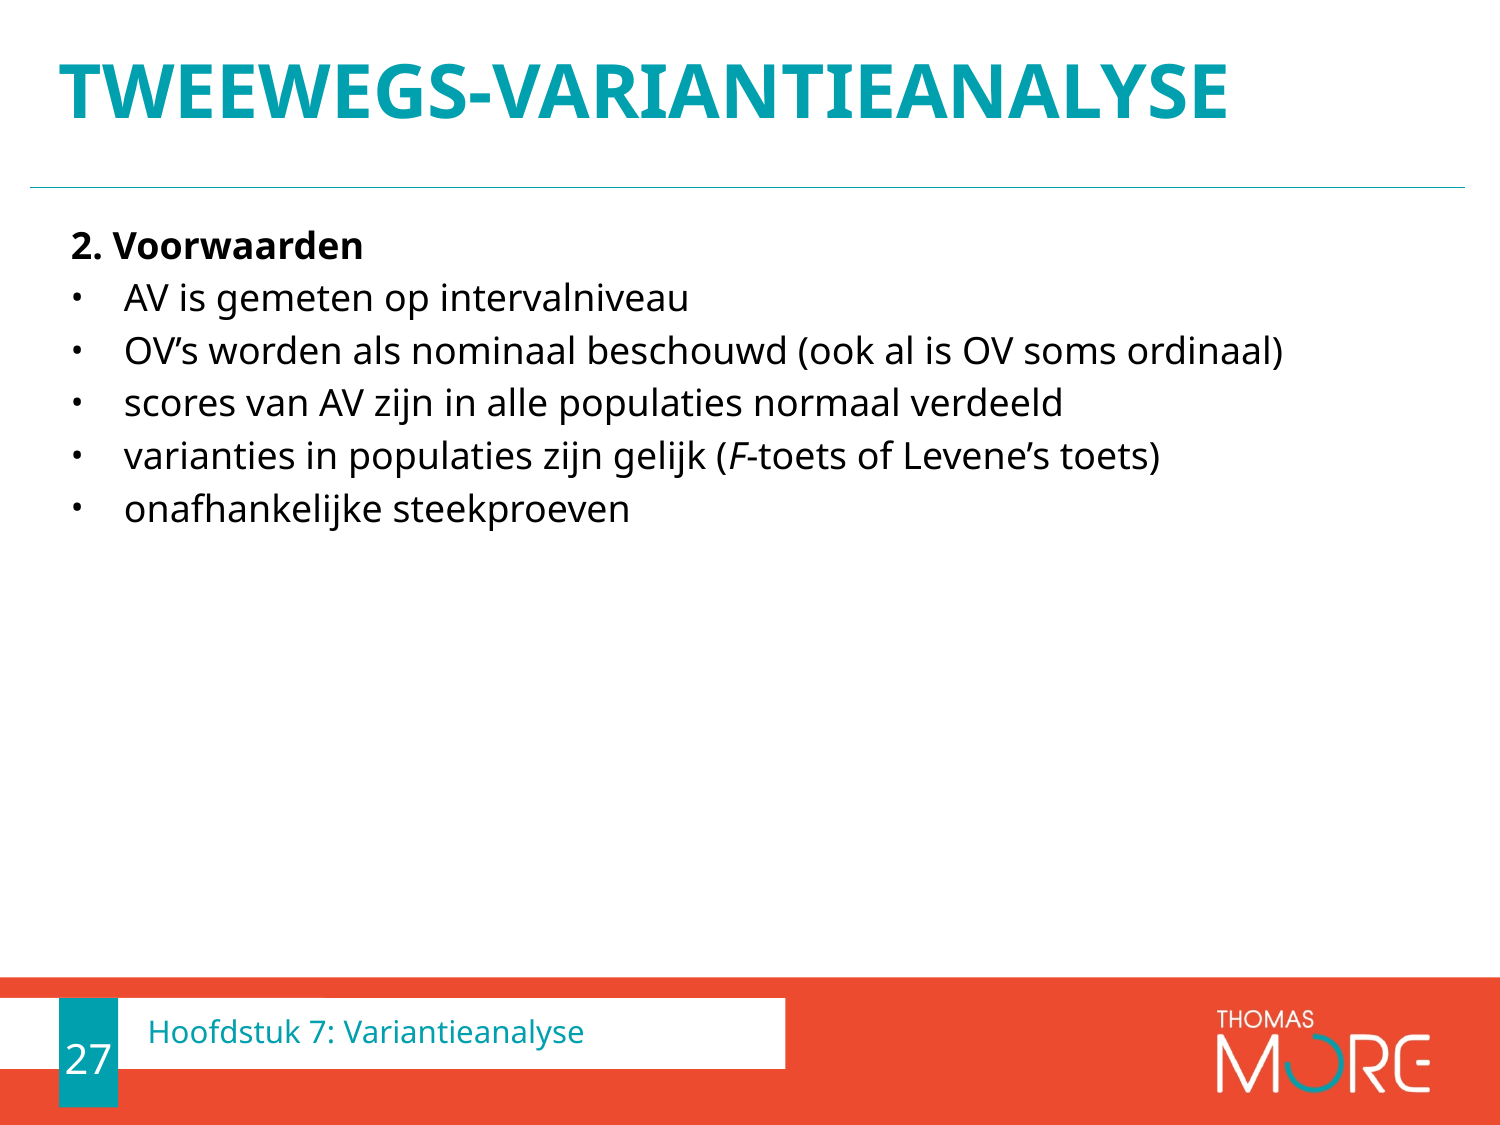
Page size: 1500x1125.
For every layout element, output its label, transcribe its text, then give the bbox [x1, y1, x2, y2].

list 2. Voorwaarden AV is gemeten op intervalniveau OV’s worden als nominaal beschouwd (ook al is OV soms ordinaal) scores van AV zijn in alle populaties normaal verdeeld varianties in populaties zijn gelijk (F-toets of Levene’s toets) onafhankelijke steekproeven [0, 188, 1500, 976]
slide_number 27 [59, 998, 119, 1108]
picture [1187, 980, 1459, 1122]
footer Hoofdstuk 7: Variantieanalyse [123, 998, 786, 1069]
title tweewegs-variantieanalyse [0, 0, 1500, 188]
